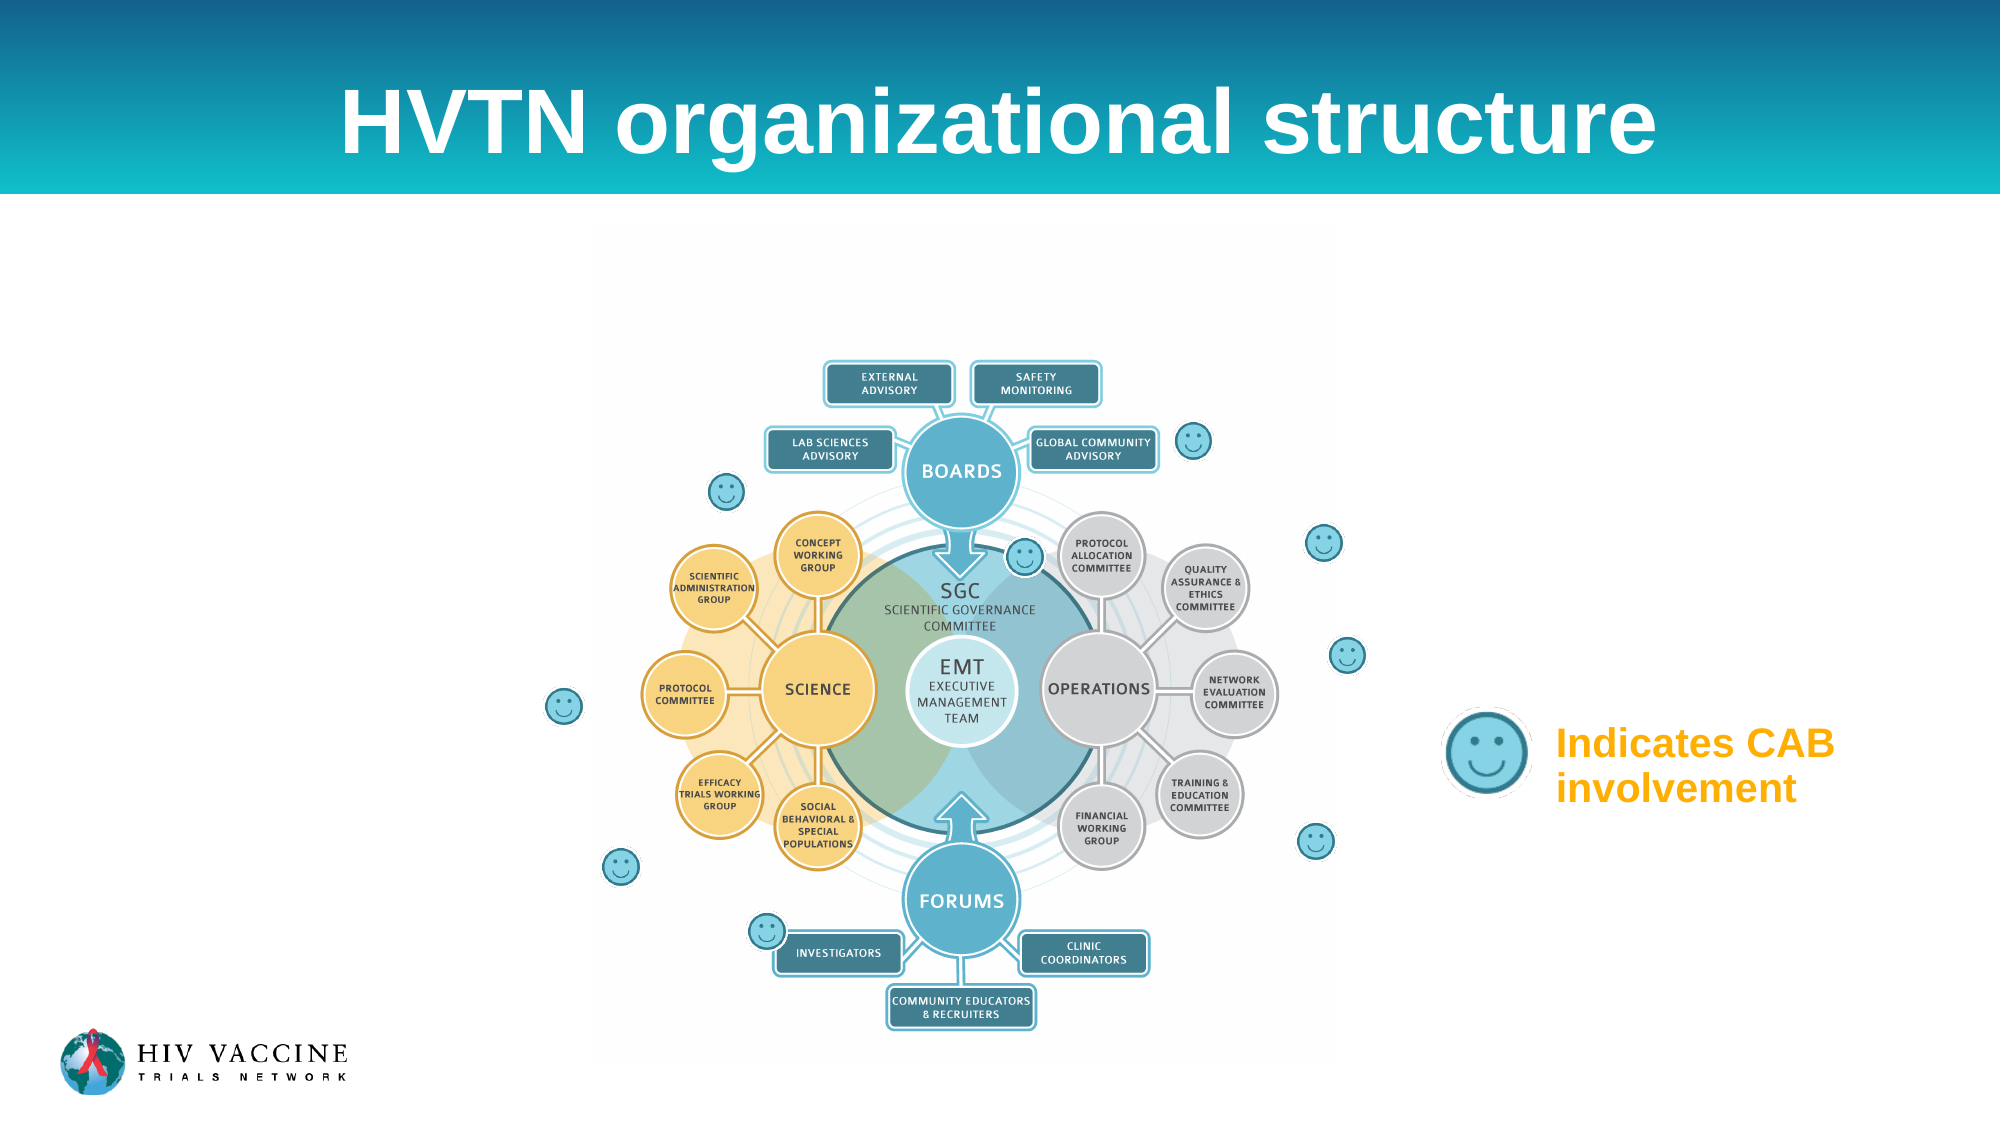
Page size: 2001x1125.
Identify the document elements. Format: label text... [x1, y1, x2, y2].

picture [1440, 706, 1533, 799]
picture [542, 685, 585, 728]
text_box HVTN organizational structure [4, 29, 1996, 218]
title Indicates CAB involvement [1540, 714, 1978, 819]
picture [588, 227, 1368, 1066]
picture [60, 1028, 347, 1095]
